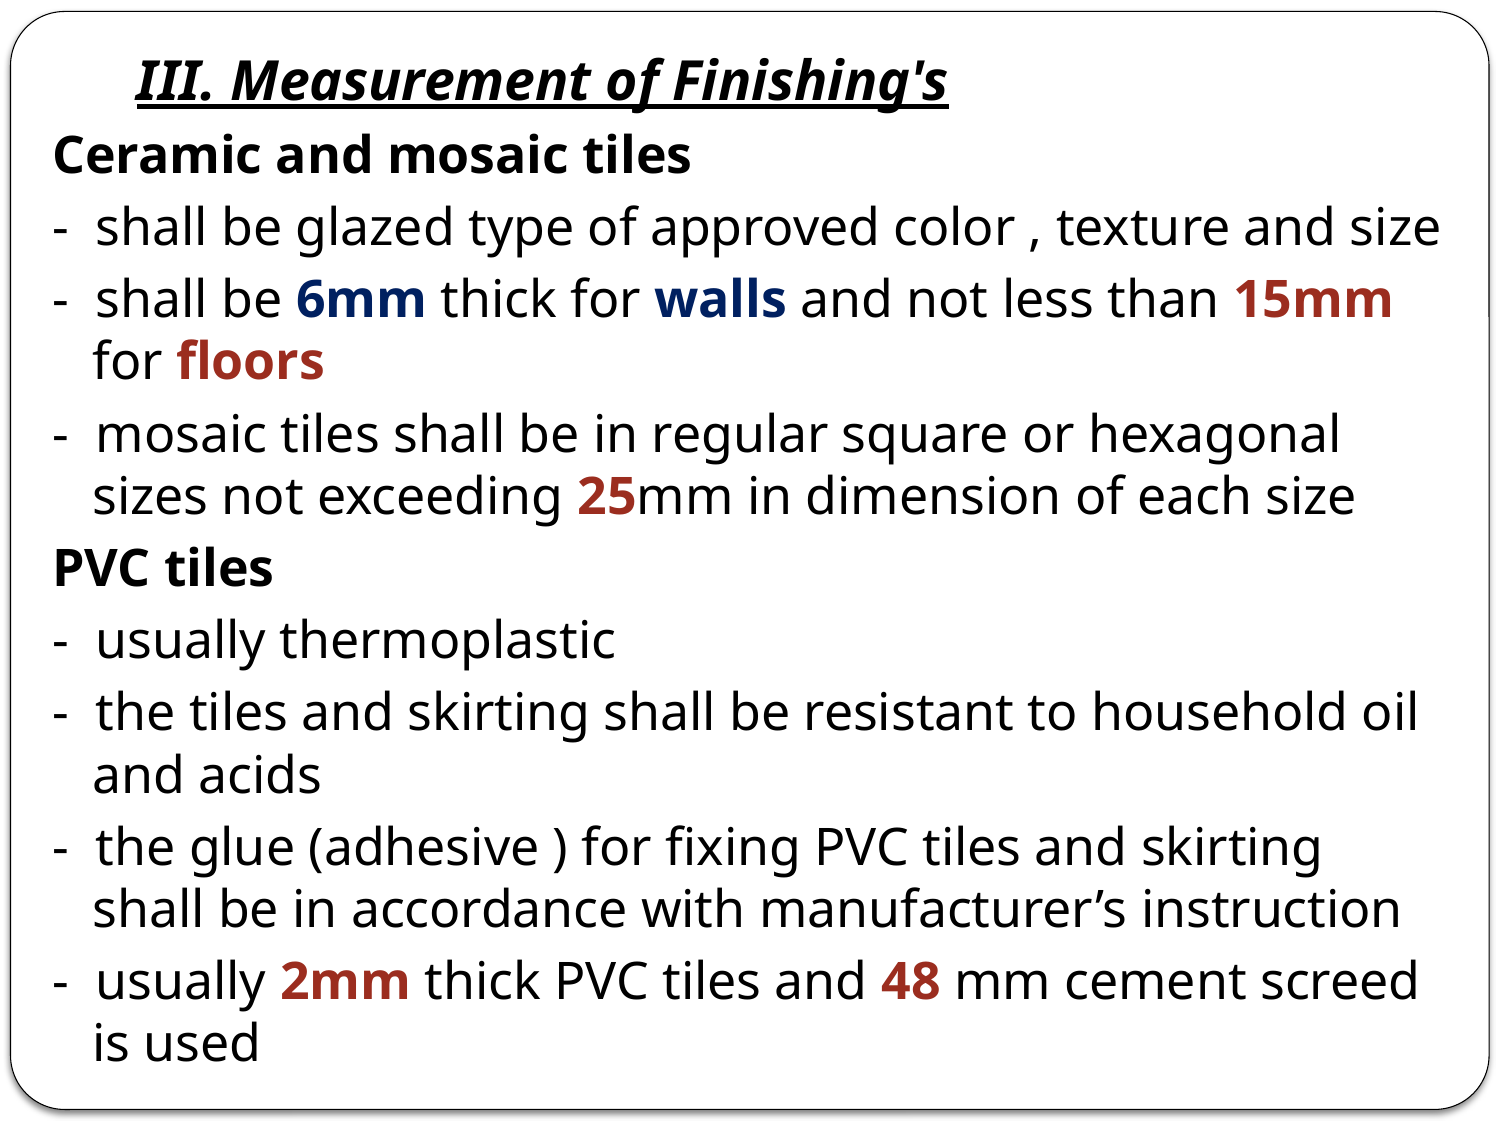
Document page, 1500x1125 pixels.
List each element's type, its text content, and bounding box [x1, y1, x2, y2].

list III. Measurement of Finishing's Ceramic and mosaic tiles - shall be glazed type of approved color , texture and size - shall be 6mm thick for walls and not less than 15mm for floors - mosaic tiles shall be in regular square or hexagonal sizes not exceeding 25mm in dimension of each size PVC tiles - usually thermoplastic - the tiles and skirting shall be resistant to household oil and acids - the glue (adhesive ) for fixing PVC tiles and skirting shall be in accordance with manufacturer’s instruction - usually 2mm thick PVC tiles and 48 mm cement screed is used [37, 37, 1463, 1100]
